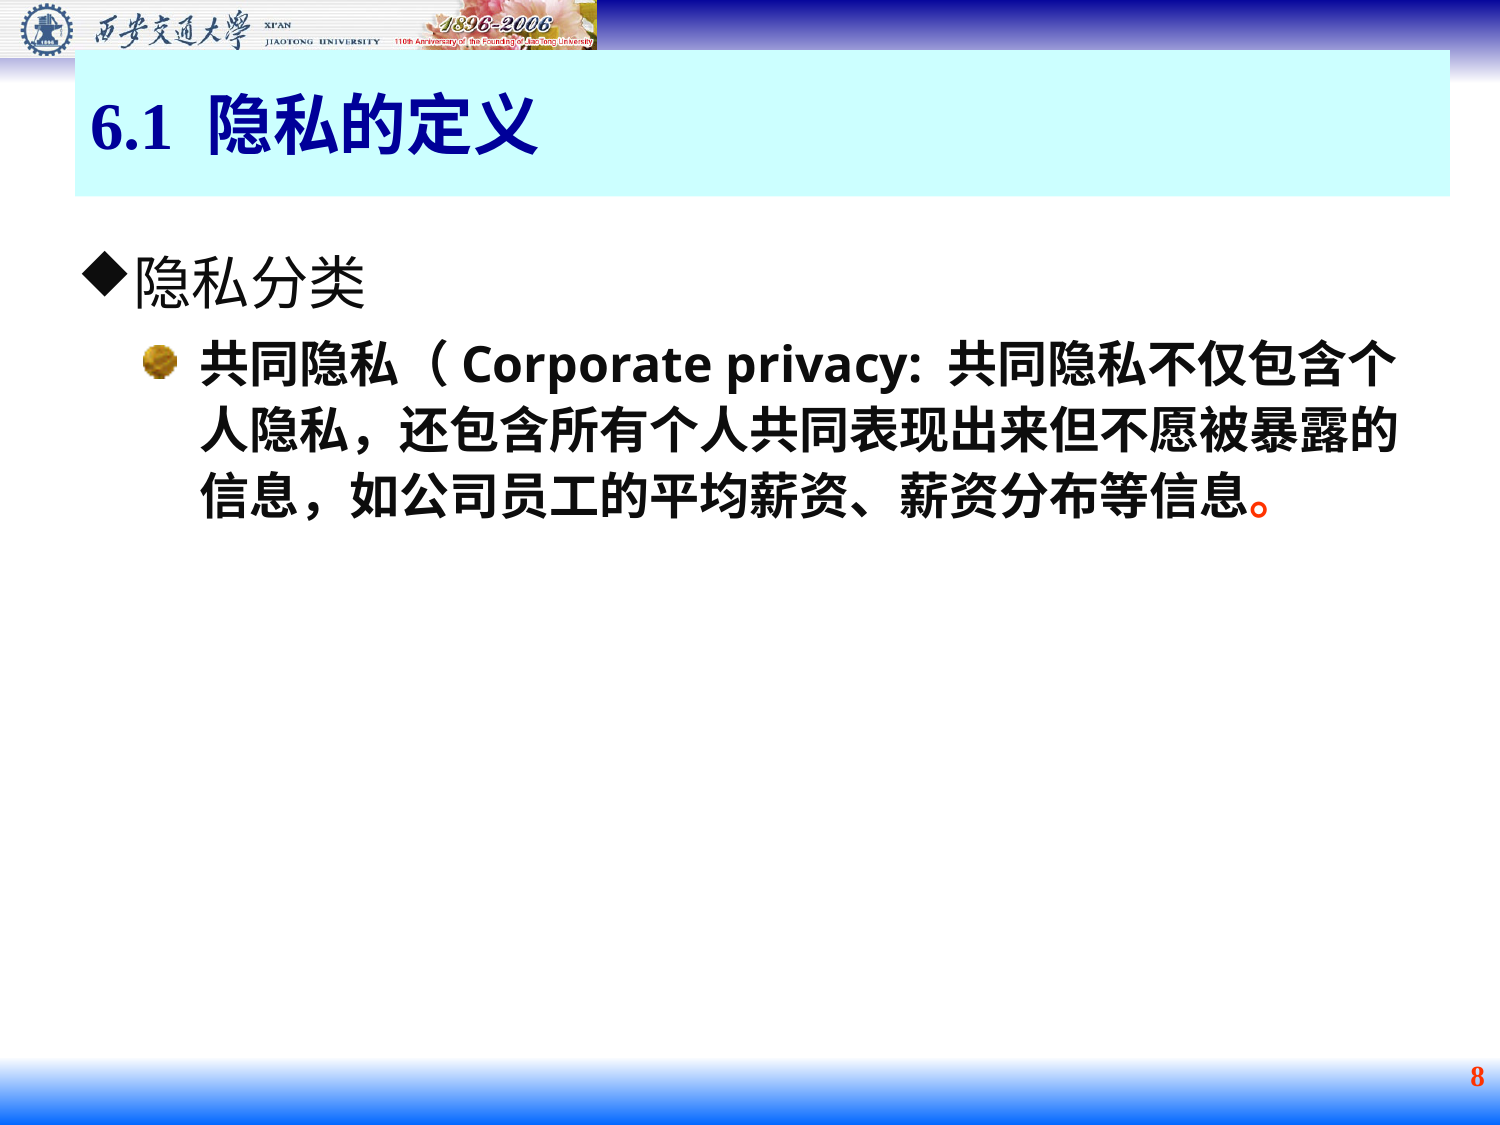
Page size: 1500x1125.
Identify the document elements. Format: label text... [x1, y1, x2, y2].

text_box 8 [1057, 1049, 1500, 1125]
title 6.1 隐私的定义 [75, 50, 1450, 197]
list 隐私分类 共同隐私（Corporate privacy: 共同隐私不仅包含个人隐私，还包含所有个人共同表现出来但不愿被暴露的信息，如公司员工的平均薪资、薪资分布等信息。 [62, 231, 1450, 1050]
picture [0, 0, 597, 58]
picture [143, 345, 177, 379]
